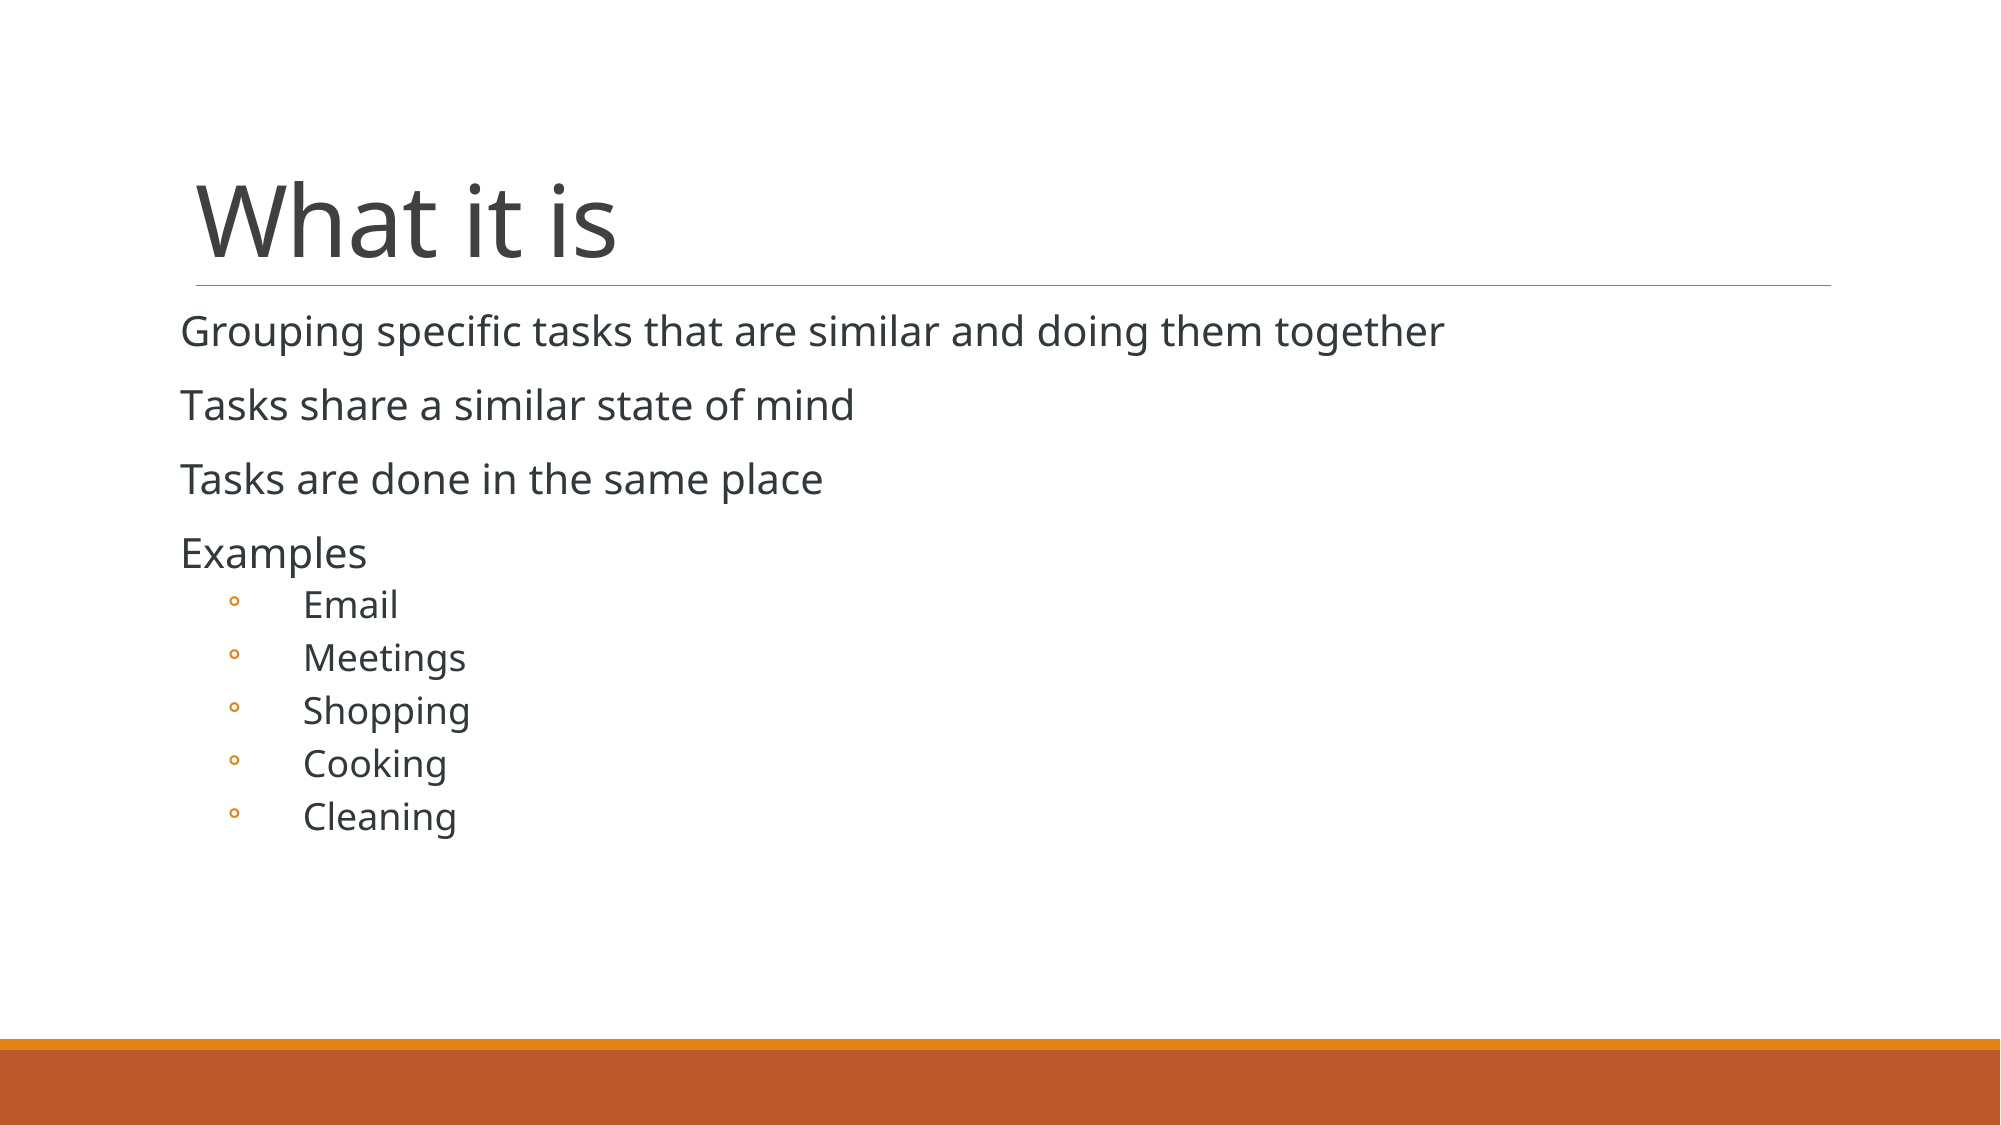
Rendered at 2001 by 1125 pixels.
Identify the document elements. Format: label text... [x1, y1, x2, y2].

title What it is [180, 47, 1830, 285]
list Grouping specific tasks that are similar and doing them together Tasks share a similar state of mind Tasks are done in the same place Examples Email Meetings Shopping Cooking Cleaning [180, 302, 1830, 963]
